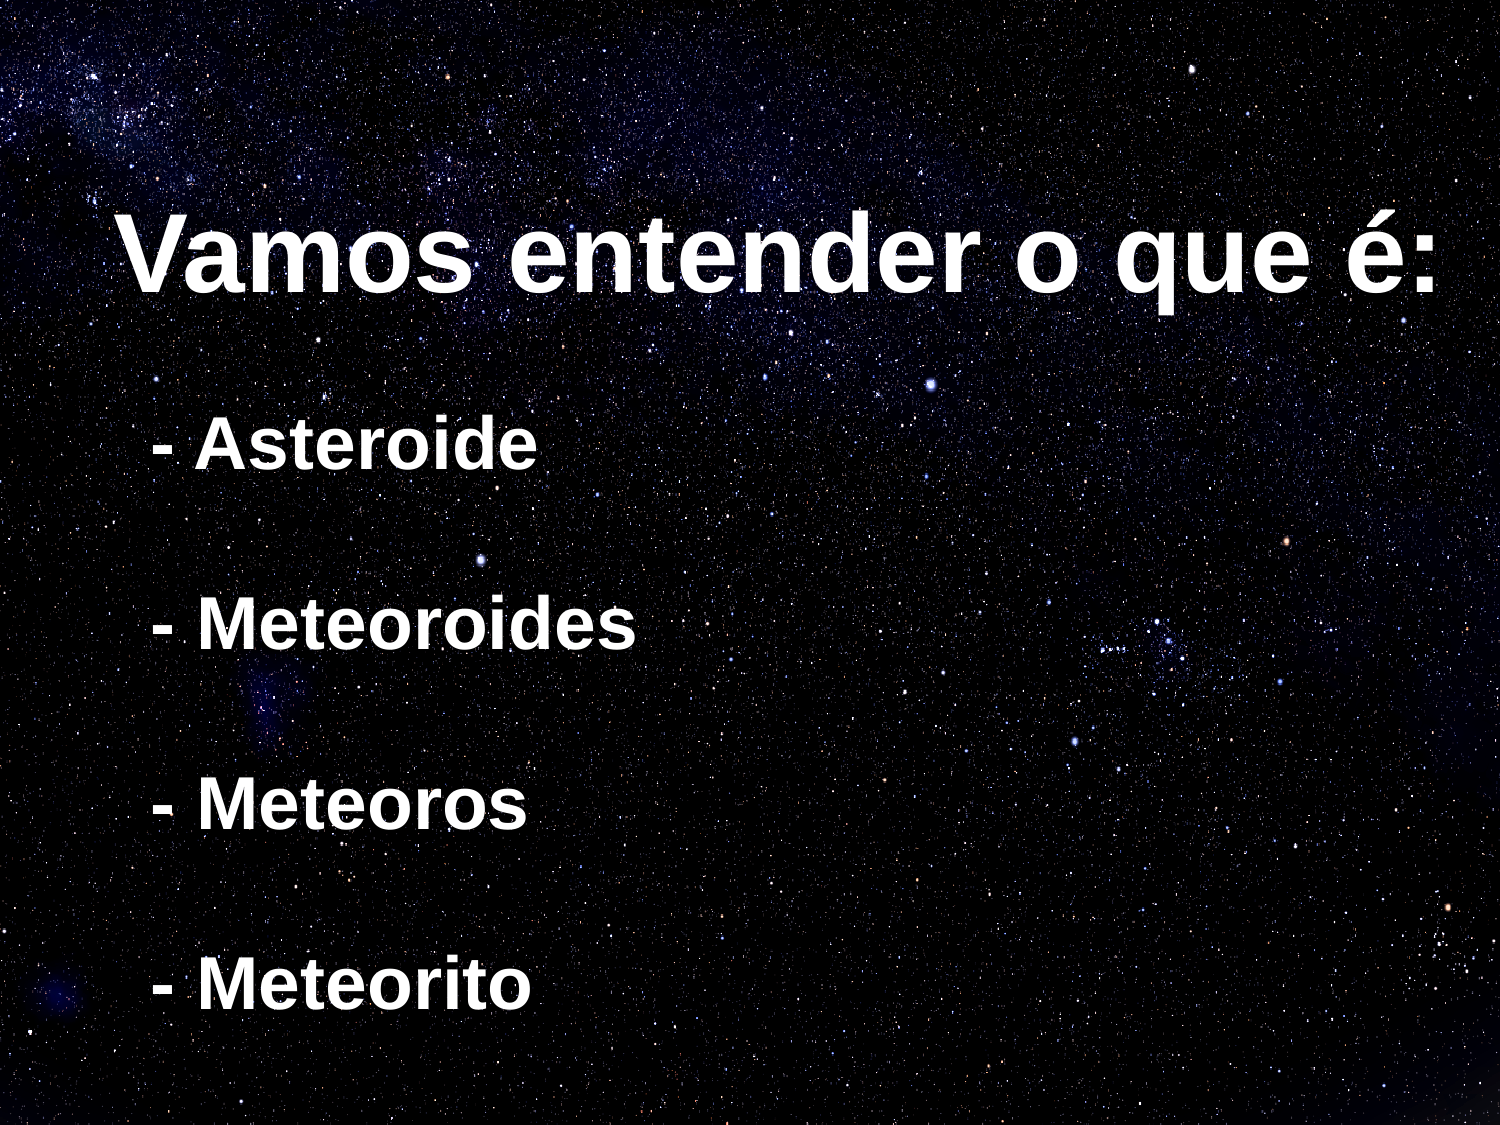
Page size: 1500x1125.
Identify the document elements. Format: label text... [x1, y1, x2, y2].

text_box Vamos entender o que é: [58, 172, 1500, 323]
picture [0, 0, 1500, 1125]
title - Asteroide - Meteoroides - Meteoros - Meteorito [135, 386, 1411, 1125]
